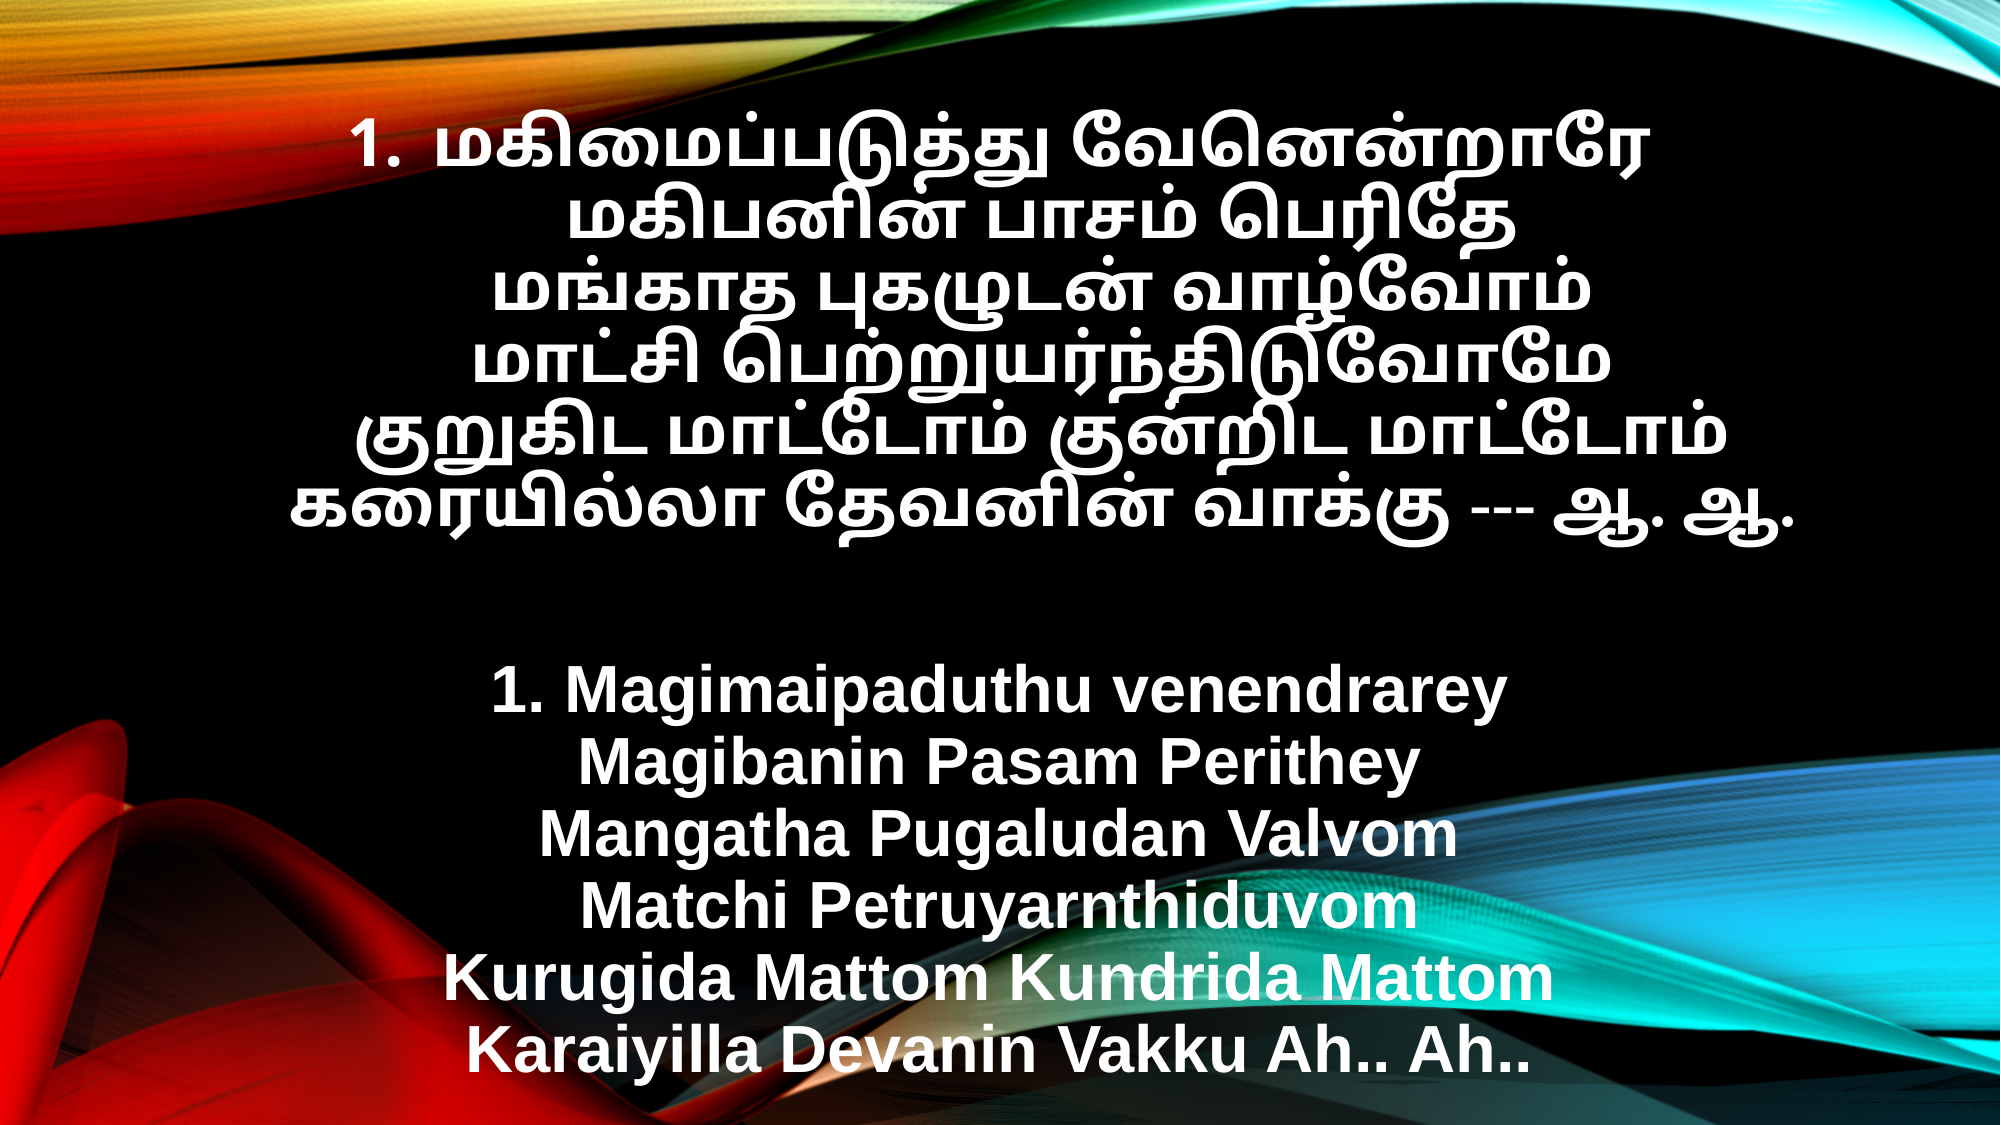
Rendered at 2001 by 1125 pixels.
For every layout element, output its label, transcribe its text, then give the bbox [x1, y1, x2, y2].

subtitle மகிமைப்படுத்து வேனென்றாரே மகிபனின் பாசம் பெரிதே மங்காத புகழுடன் வாழ்வோம் மாட்சி பெற்றுயர்ந்திடுவோமே குறுகிட மாட்டோம் குன்றிட மாட்டோம் கரையில்லா தேவனின் வாக்கு --- ஆ. ஆ. 1. Magimaipaduthu venendrarey Magibanin Pasam Perithey Mangatha Pugaludan Valvom Matchi Petruyarnthiduvom Kurugida Mattom Kundrida Mattom Karaiyilla Devanin Vakku Ah.. Ah.. [0, 0, 2000, 1125]
